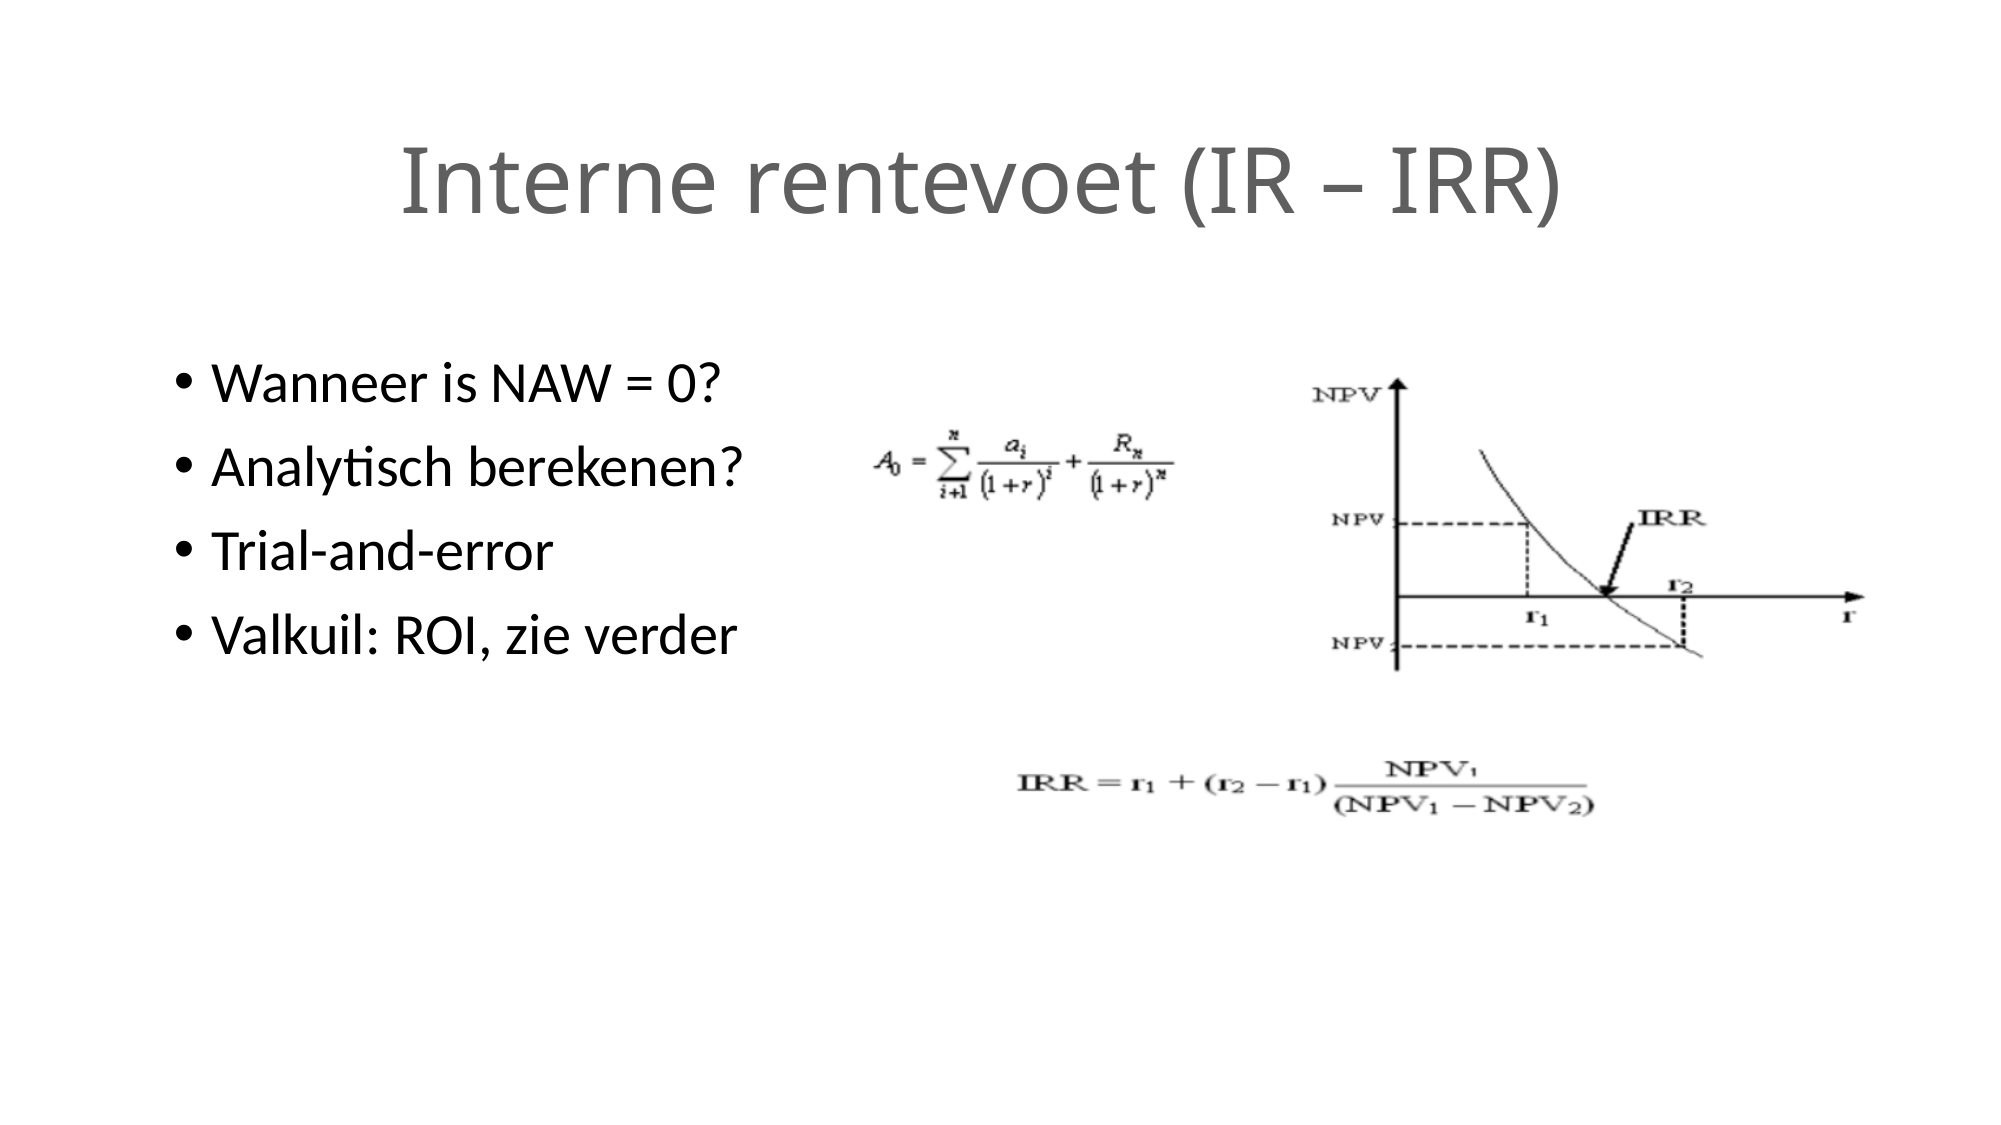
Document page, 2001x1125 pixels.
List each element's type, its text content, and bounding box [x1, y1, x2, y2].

picture [850, 316, 1975, 876]
list Wanneer is NAW = 0? Analytisch berekenen? Trial-and-error Valkuil: ROI, zie verder [158, 345, 850, 808]
title Interne rentevoet (IR – IRR) [385, 90, 1586, 278]
